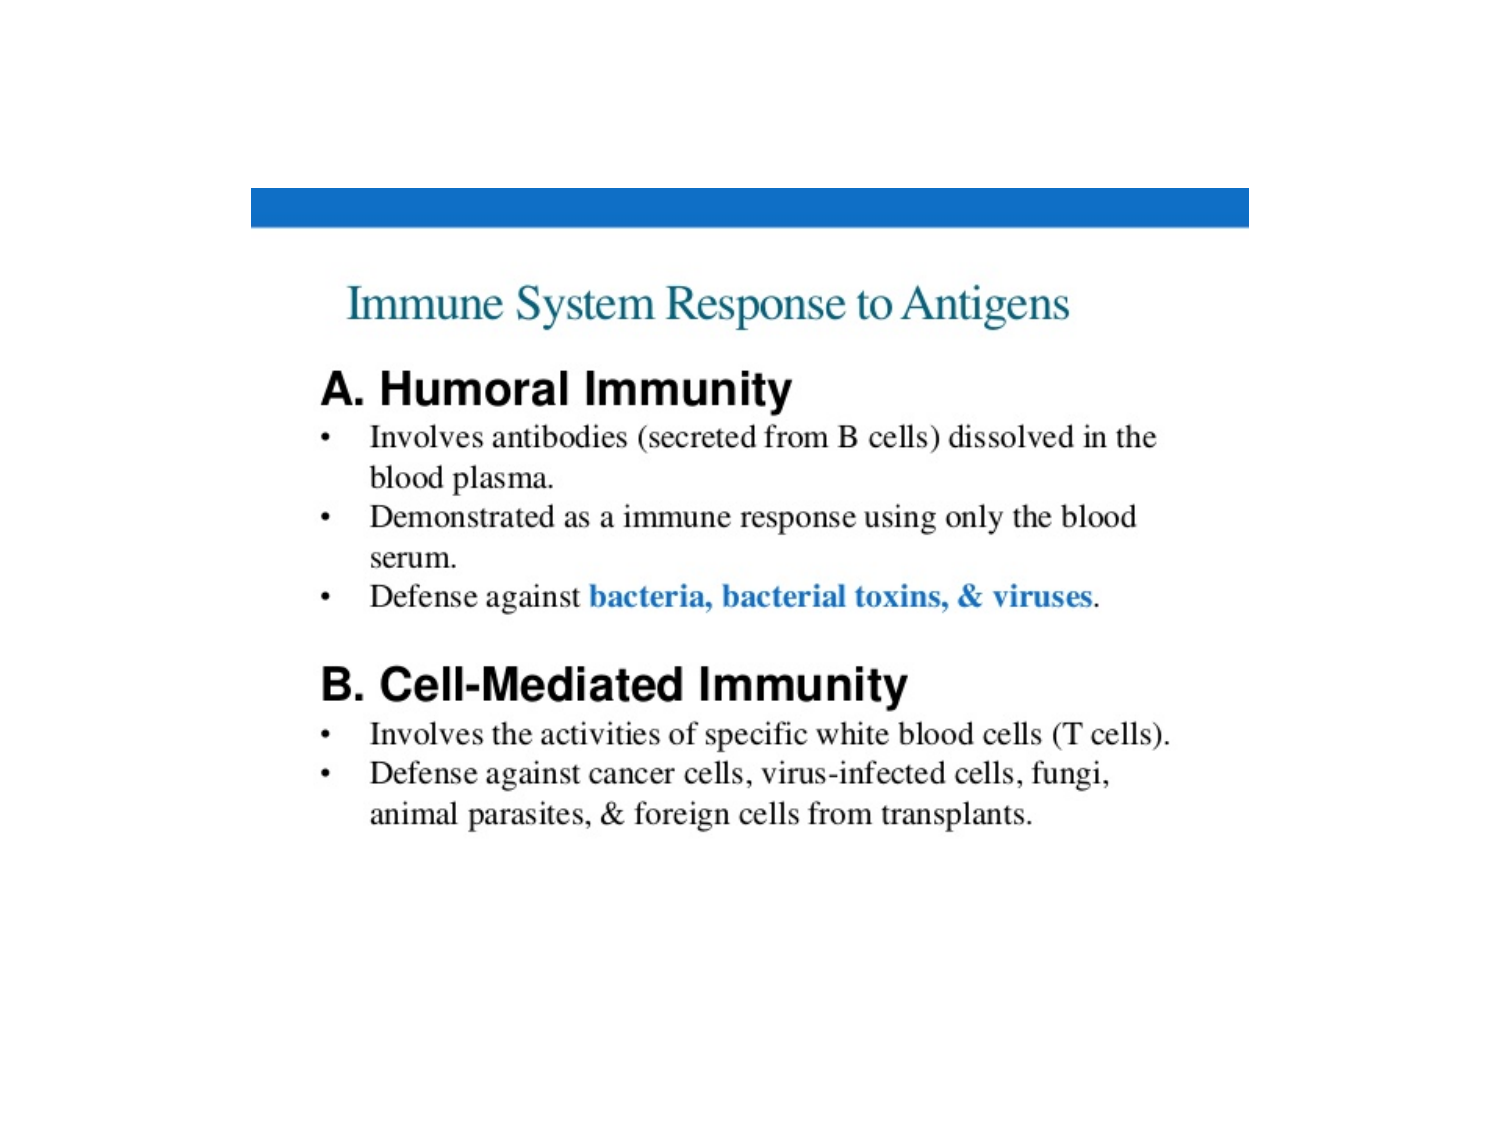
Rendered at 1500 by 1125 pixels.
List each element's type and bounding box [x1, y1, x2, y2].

picture [251, 187, 1249, 937]
